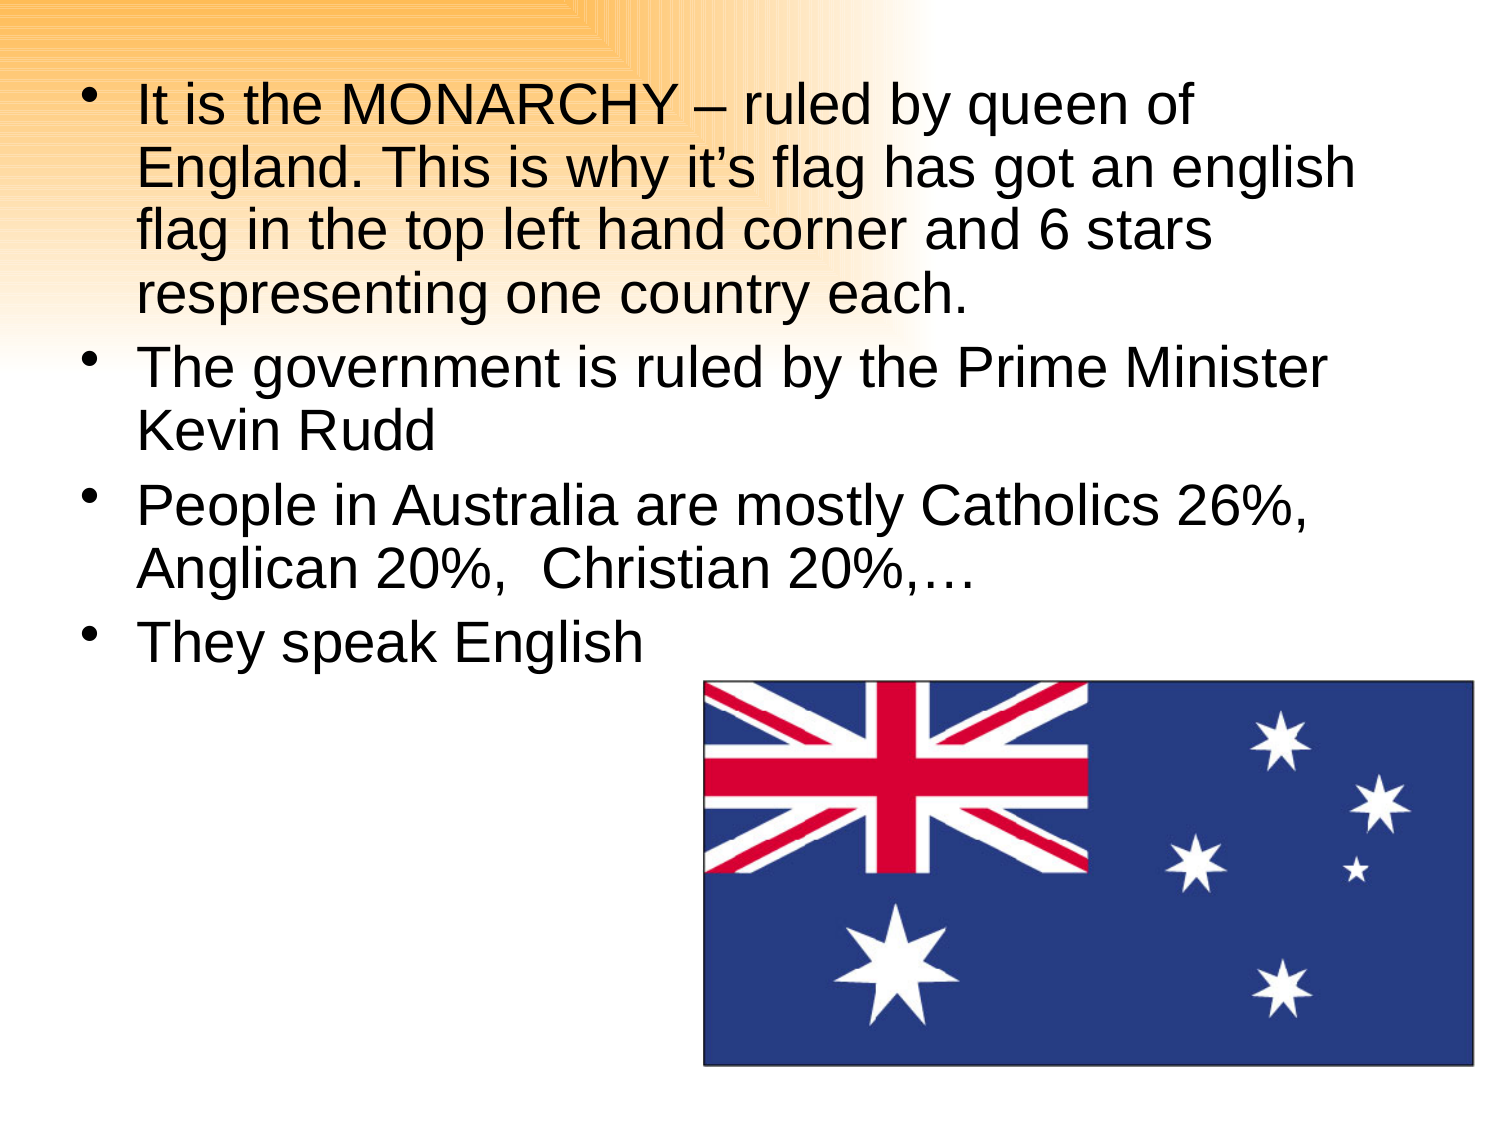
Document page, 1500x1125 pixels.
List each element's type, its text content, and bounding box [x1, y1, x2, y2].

list It is the MONARCHY – ruled by queen of England. This is why it’s flag has got an english flag in the top left hand corner and 6 stars respresenting one country each. The government is ruled by the Prime Minister Kevin Rudd People in Australia are mostly Catholics 26%, Anglican 20%, Christian 20%,… They speak English [64, 66, 1415, 809]
picture [702, 680, 1476, 1068]
